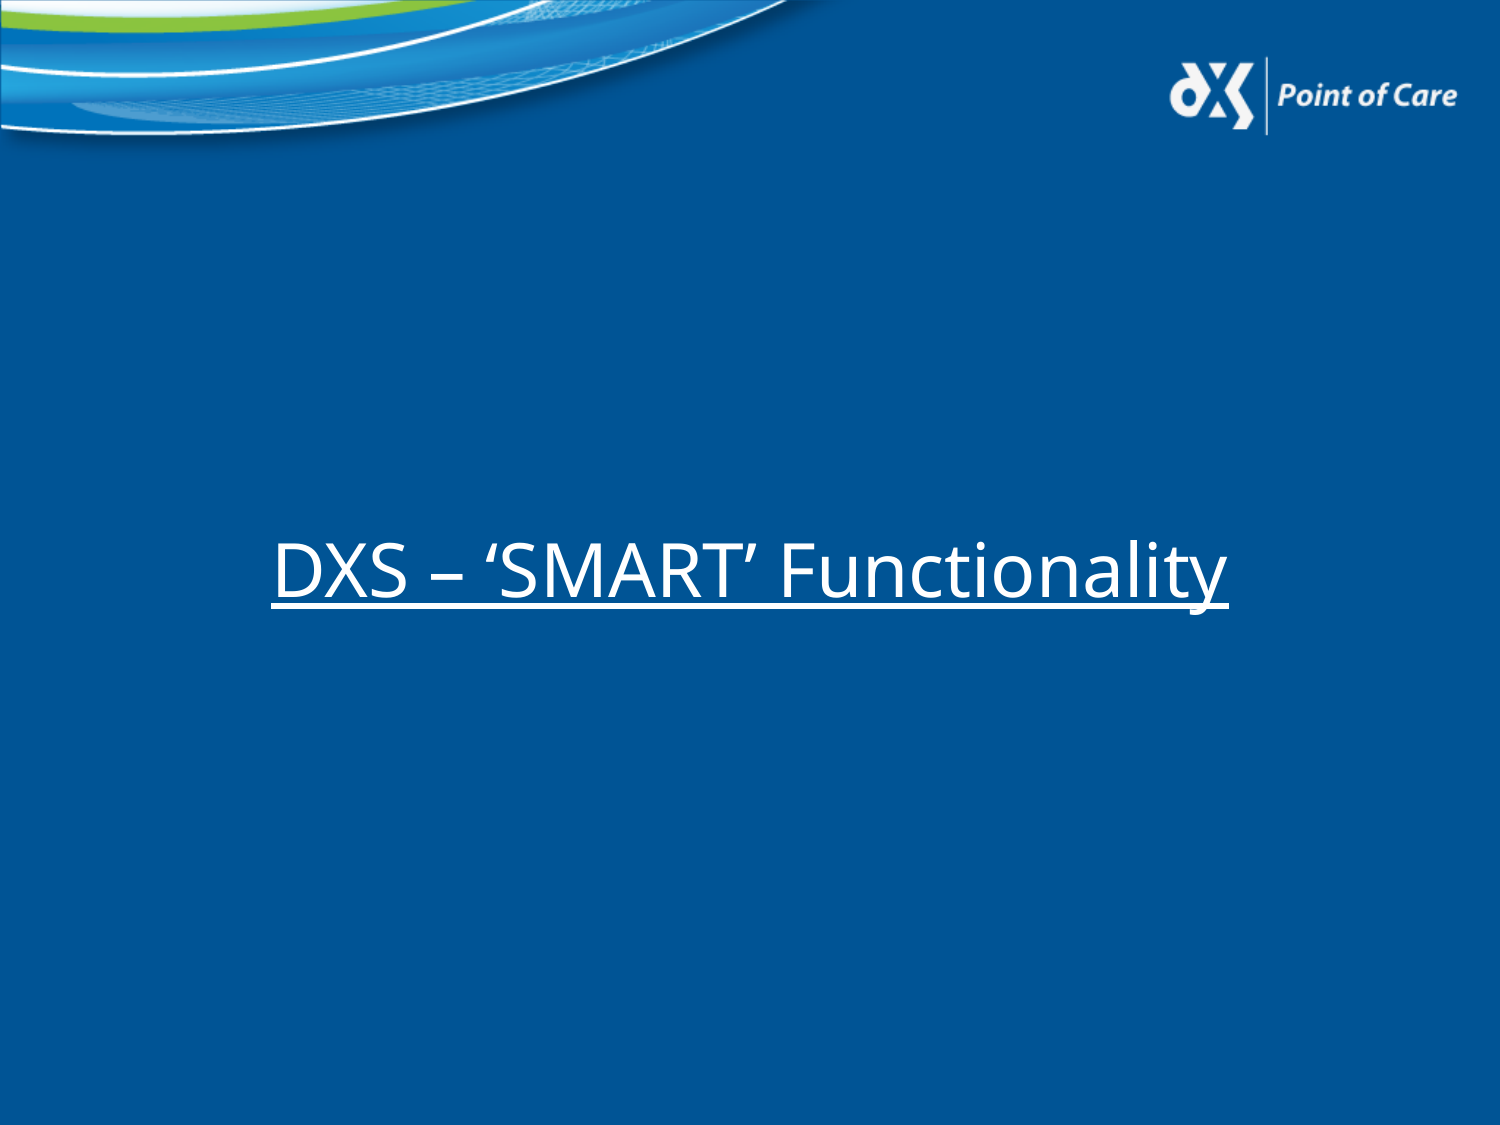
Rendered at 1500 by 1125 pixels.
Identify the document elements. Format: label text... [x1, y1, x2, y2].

text_box DXS – ‘SMART’ Functionality [65, 525, 1435, 722]
picture [0, 0, 1500, 1125]
